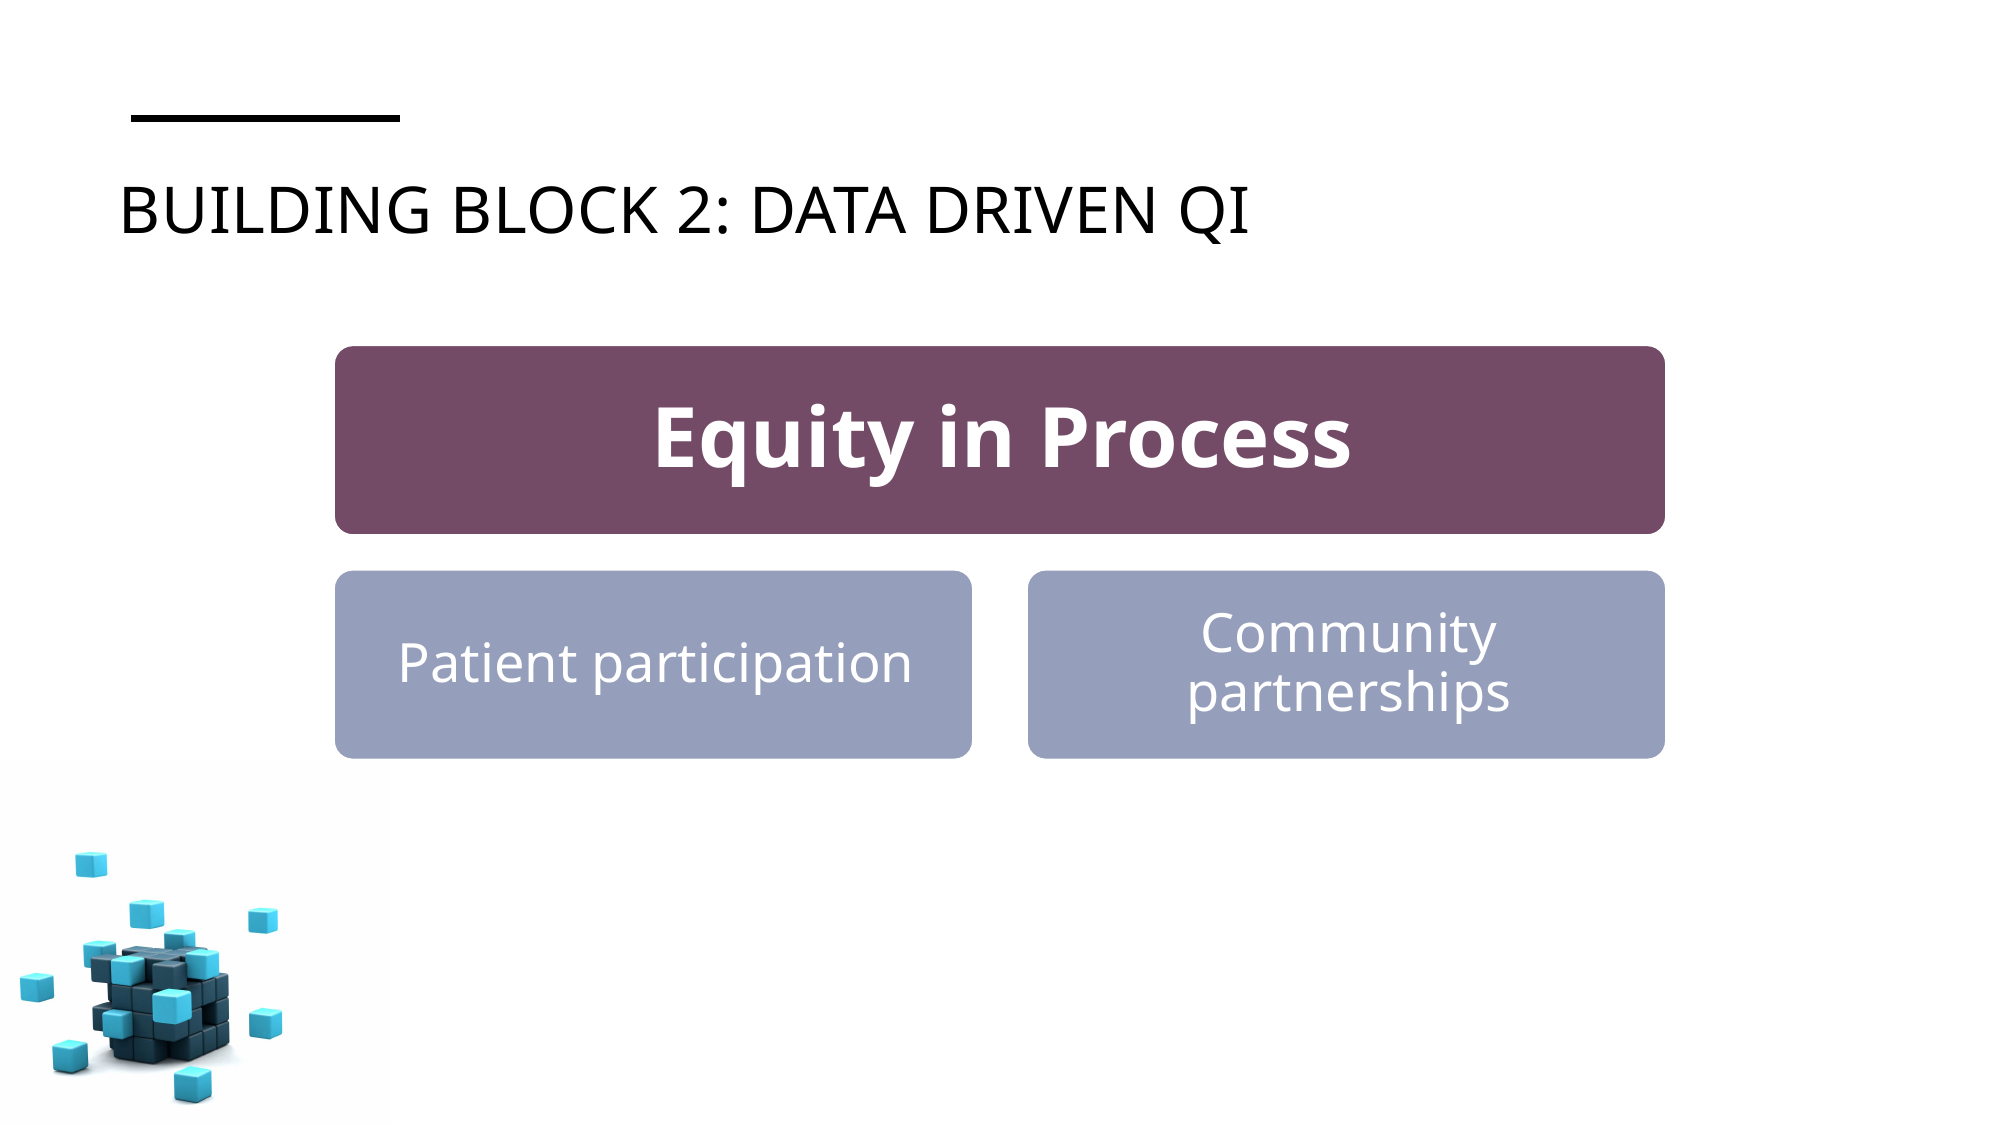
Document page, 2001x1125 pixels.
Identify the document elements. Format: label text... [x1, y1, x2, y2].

text_box BUILDING BLOCK 2: DATA DRIVEN QI [103, 170, 1644, 324]
picture [0, 759, 390, 1125]
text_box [333, 344, 1667, 760]
